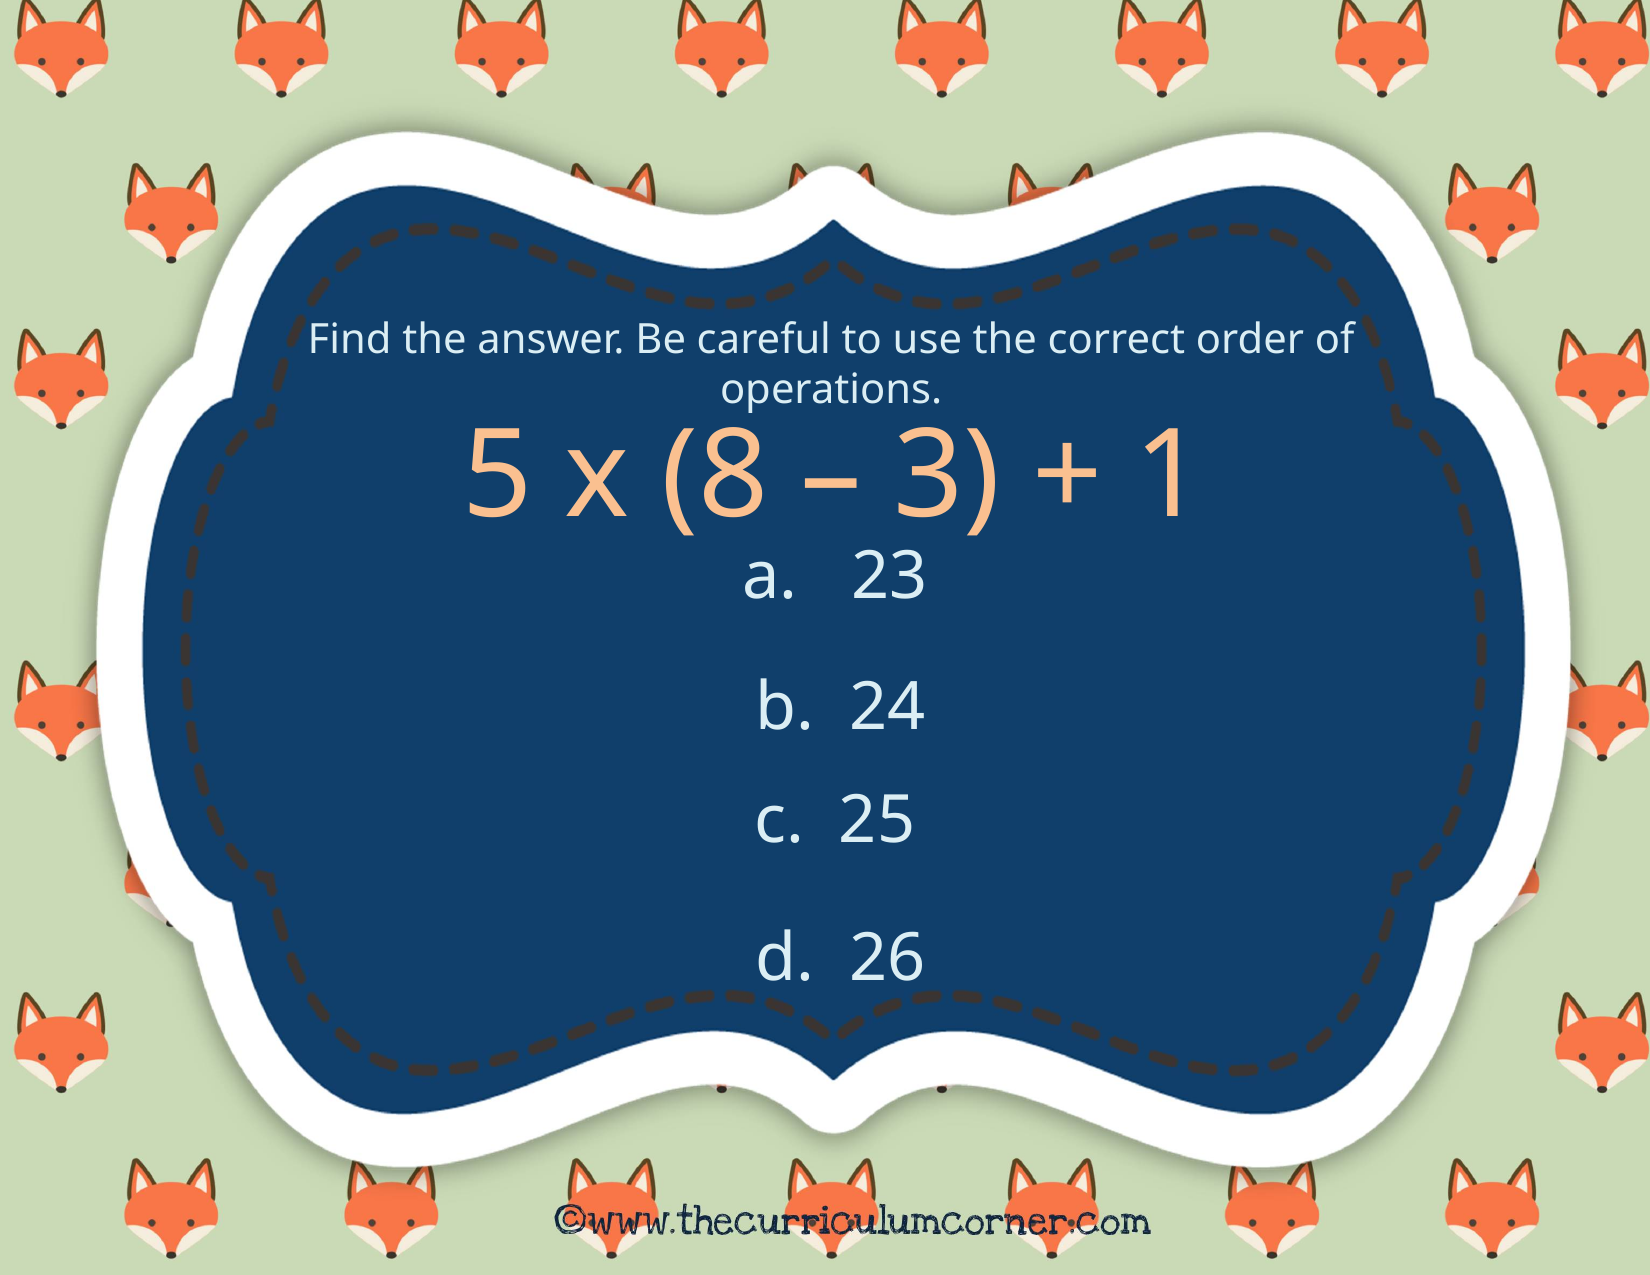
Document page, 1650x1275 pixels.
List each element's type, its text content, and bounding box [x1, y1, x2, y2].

text_box b. 24 [740, 656, 941, 751]
text_box 5 x (8 – 3) + 1 [447, 385, 1221, 549]
text_box 23 [727, 524, 943, 620]
text_box c. 25 [739, 768, 931, 864]
text_box Find the answer. Be careful to use the correct order of operations. [287, 304, 1375, 420]
picture [0, 0, 1650, 1275]
text_box d. 26 [740, 906, 941, 1002]
